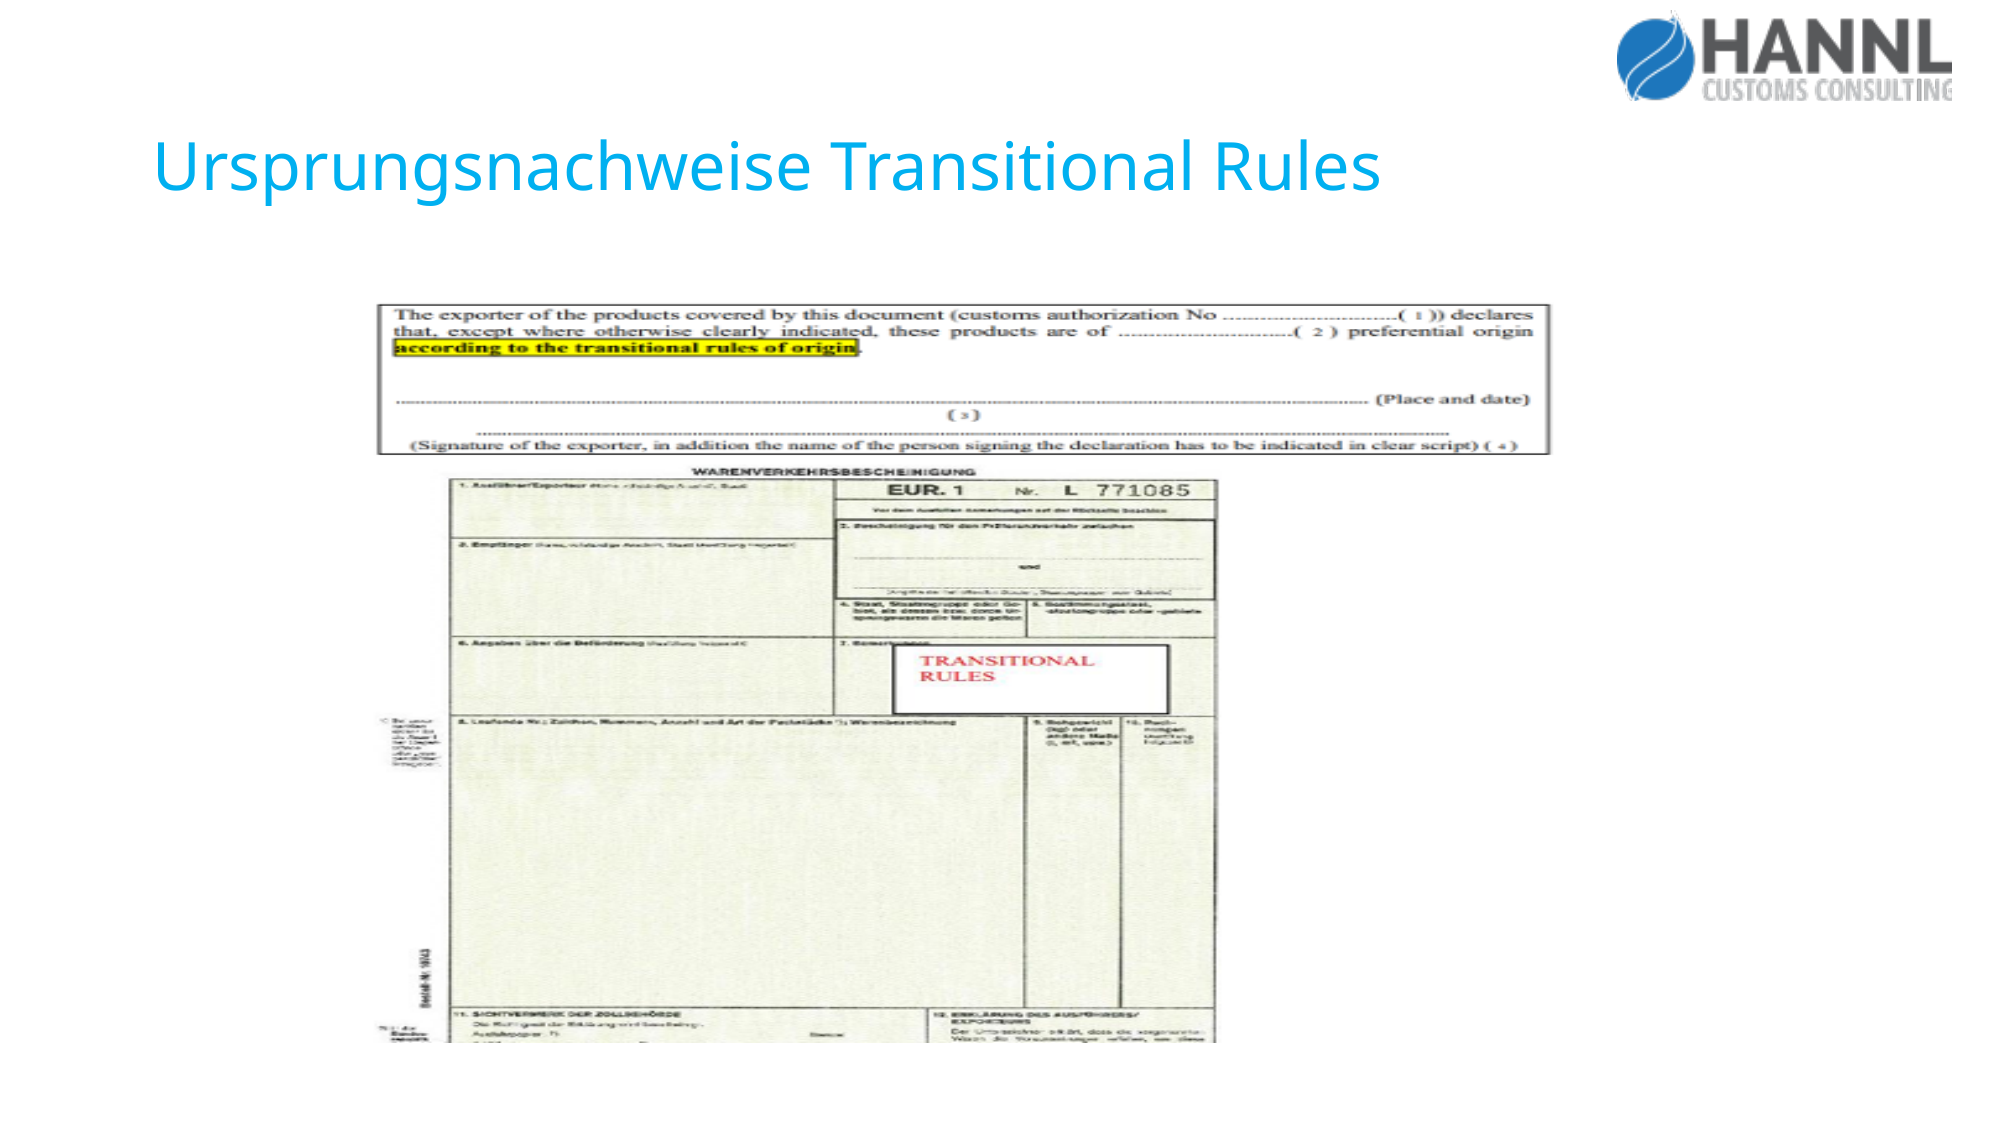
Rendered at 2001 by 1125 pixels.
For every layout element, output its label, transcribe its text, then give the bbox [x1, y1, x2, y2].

picture [1617, 10, 1952, 101]
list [301, 277, 1588, 1043]
title Ursprungsnachweise Transitional Rules [137, 59, 1863, 278]
